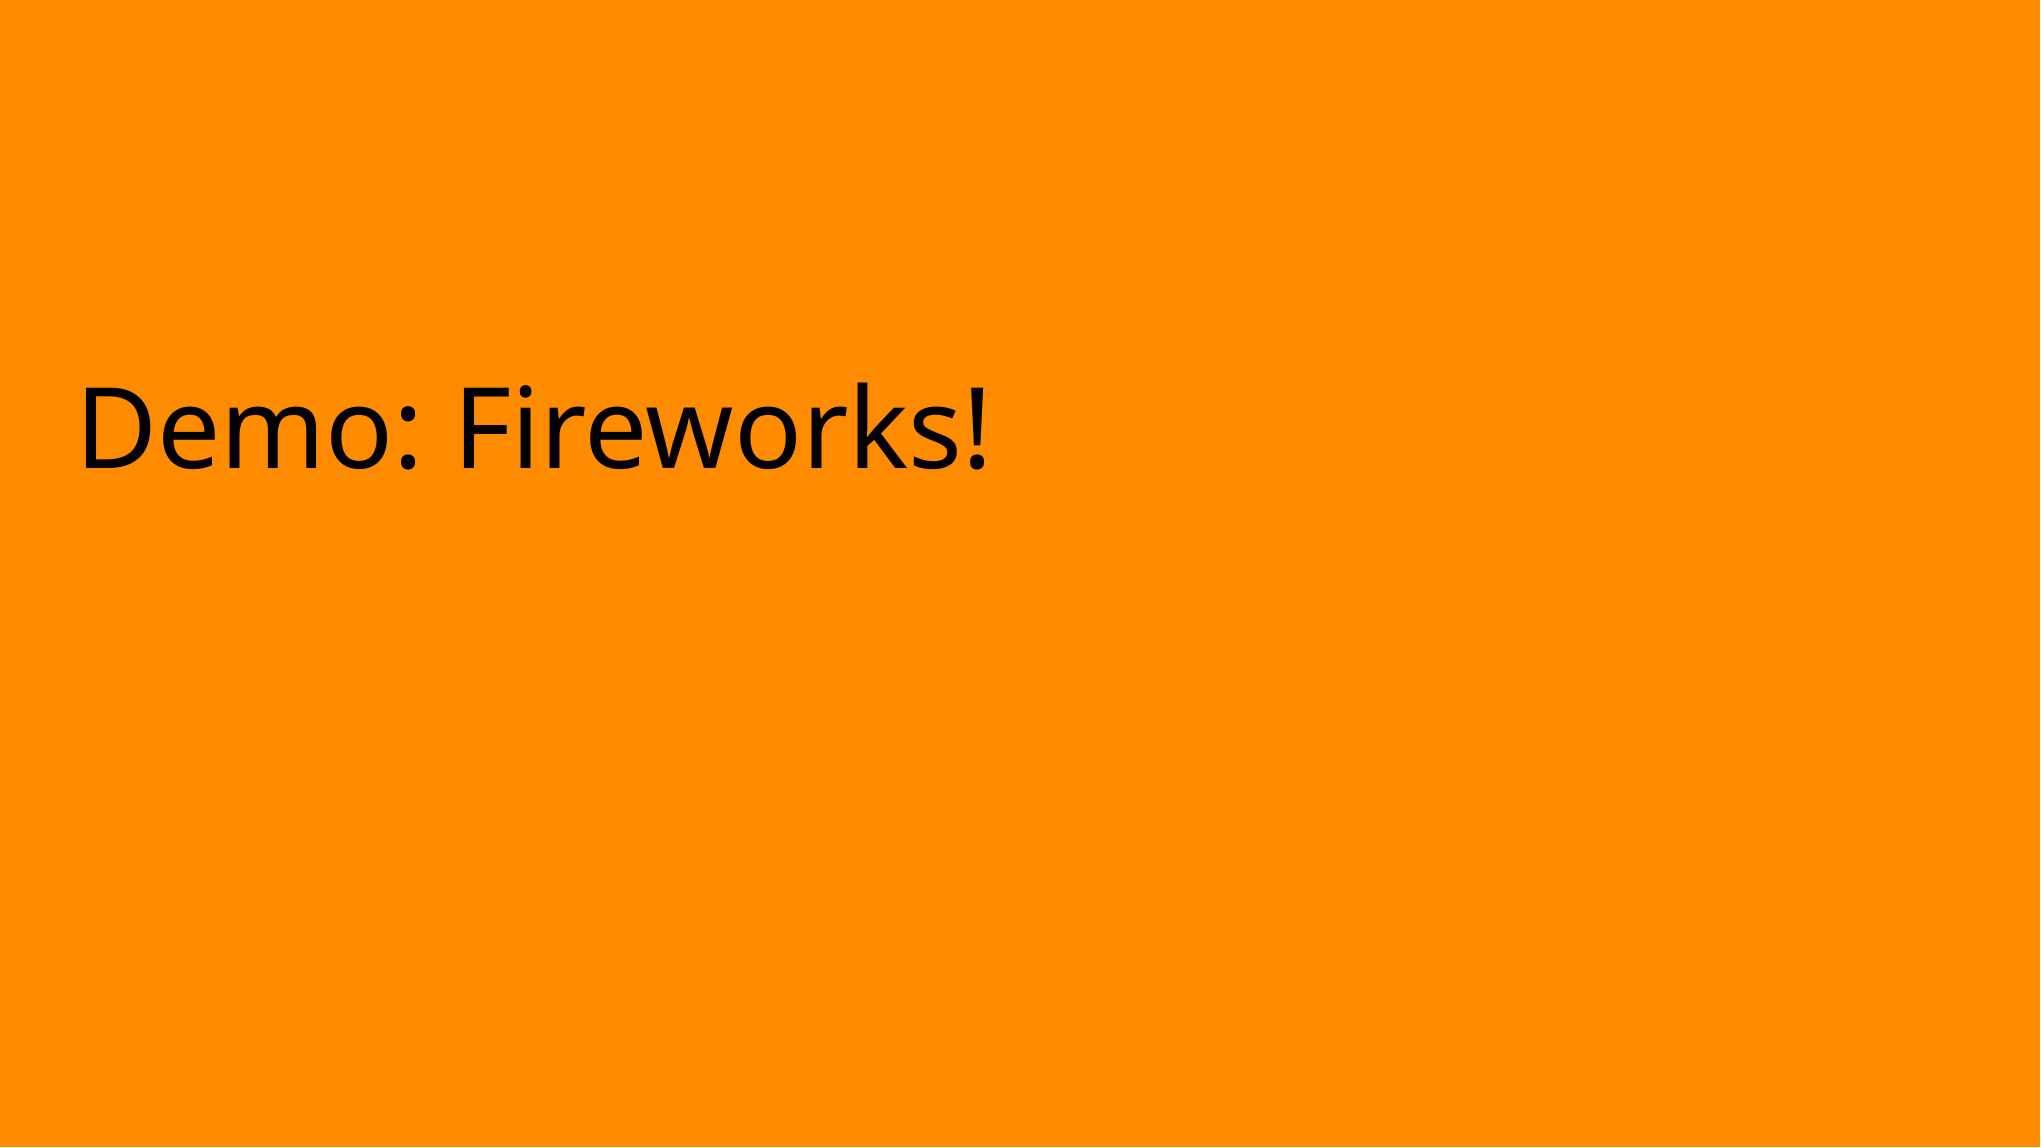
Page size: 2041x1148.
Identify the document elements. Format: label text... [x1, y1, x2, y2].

title Demo: Fireworks! [45, 348, 1996, 499]
